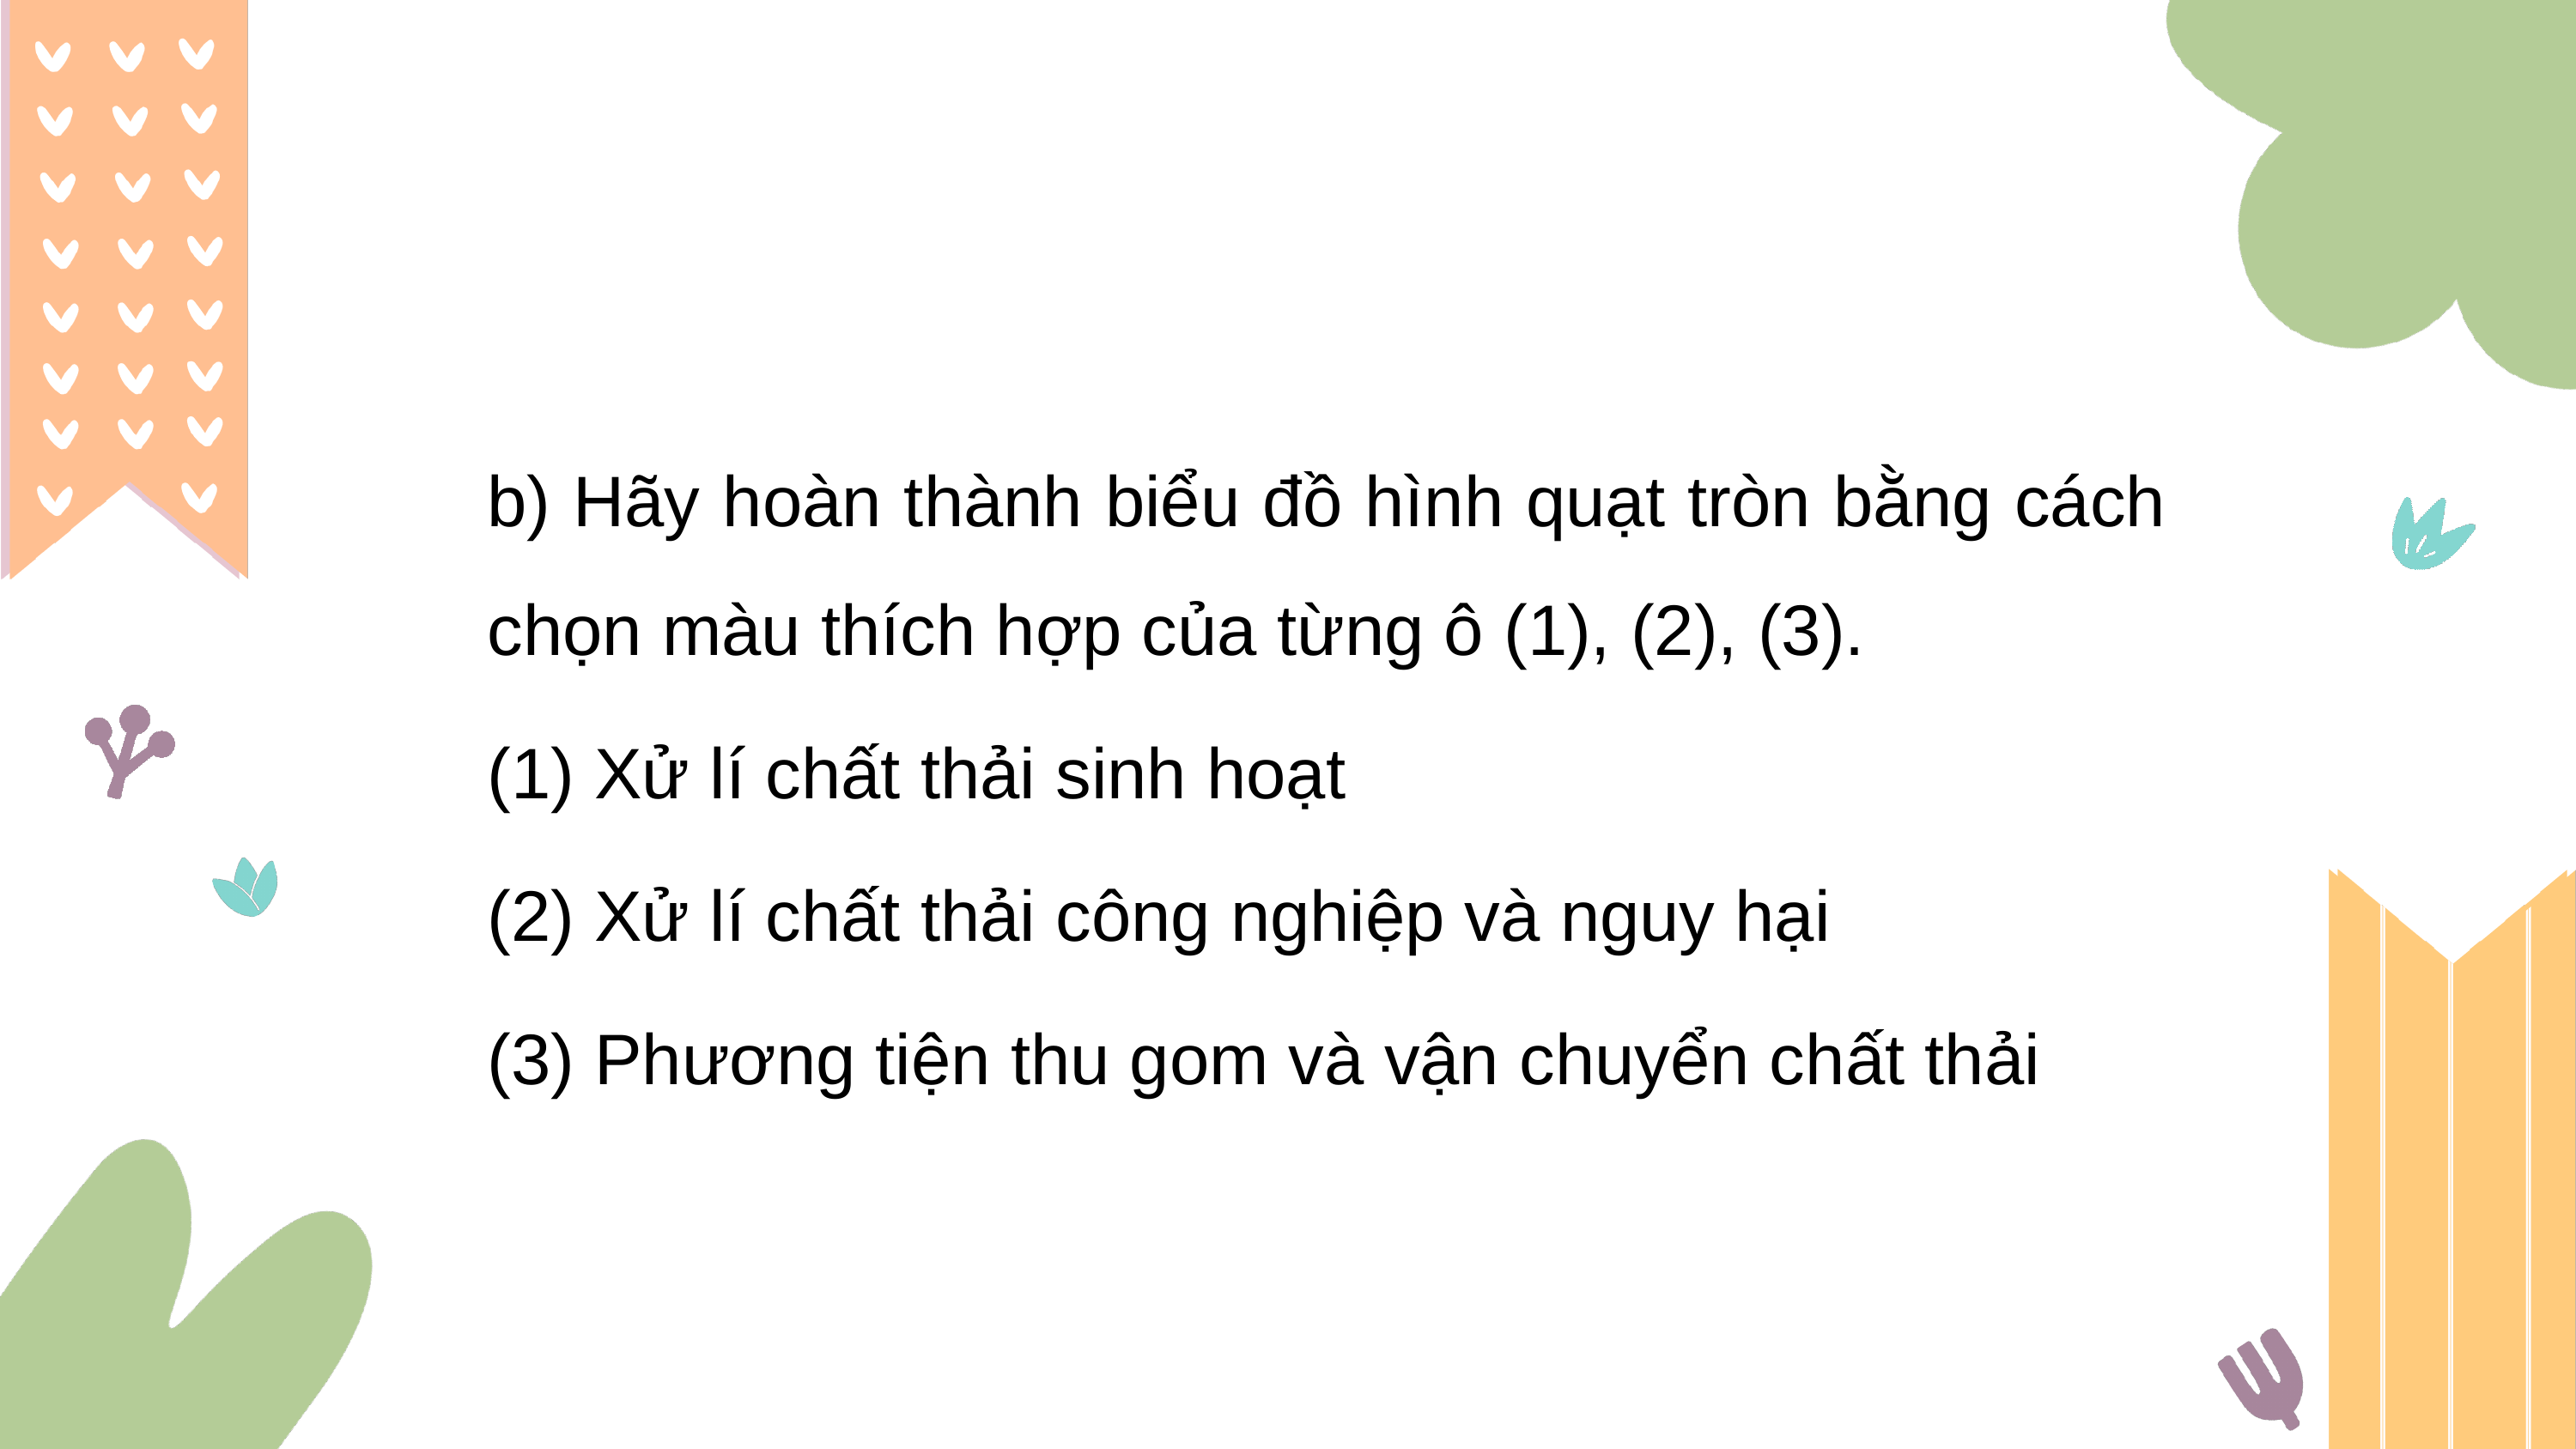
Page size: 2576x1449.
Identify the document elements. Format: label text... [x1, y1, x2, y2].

picture [2031, 0, 2576, 539]
picture [83, 703, 176, 799]
picture [2382, 485, 2481, 584]
picture [0, 0, 248, 580]
picture [209, 850, 286, 925]
picture [0, 1070, 436, 1449]
text_box b) Hãy hoàn thành biểu đồ hình quạt tròn bằng cách chọn màu thích hợp của từng ô (1), (2), (3). (1) Xử lí chất thải sinh hoạt (2) Xử lí chất thải công nghiệp và nguy hại (3) Phương tiện thu gom và vận chuyển chất thải [474, 406, 2180, 1106]
picture [2215, 869, 2576, 1449]
